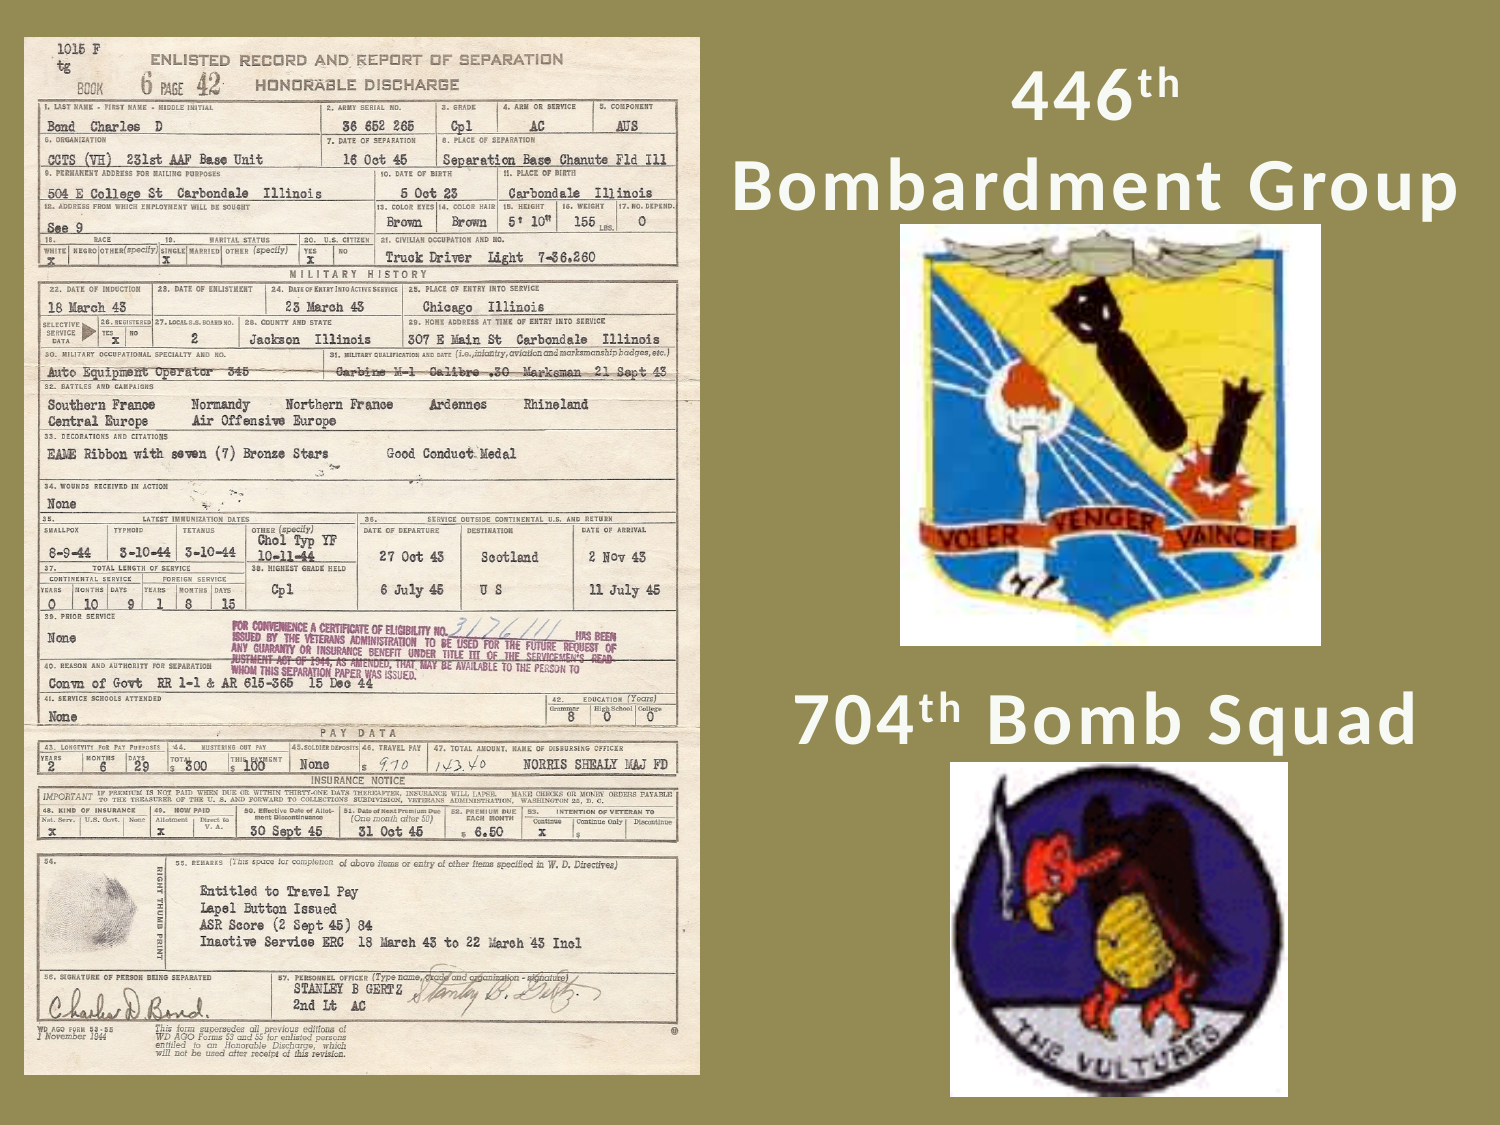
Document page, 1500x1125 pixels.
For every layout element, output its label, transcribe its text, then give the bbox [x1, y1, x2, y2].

picture [949, 762, 1288, 1097]
picture [899, 224, 1321, 646]
picture [24, 37, 701, 1076]
text_box 446th Bombardment Group [712, 37, 1500, 233]
text_box 704th Bomb Squad [762, 662, 1449, 768]
